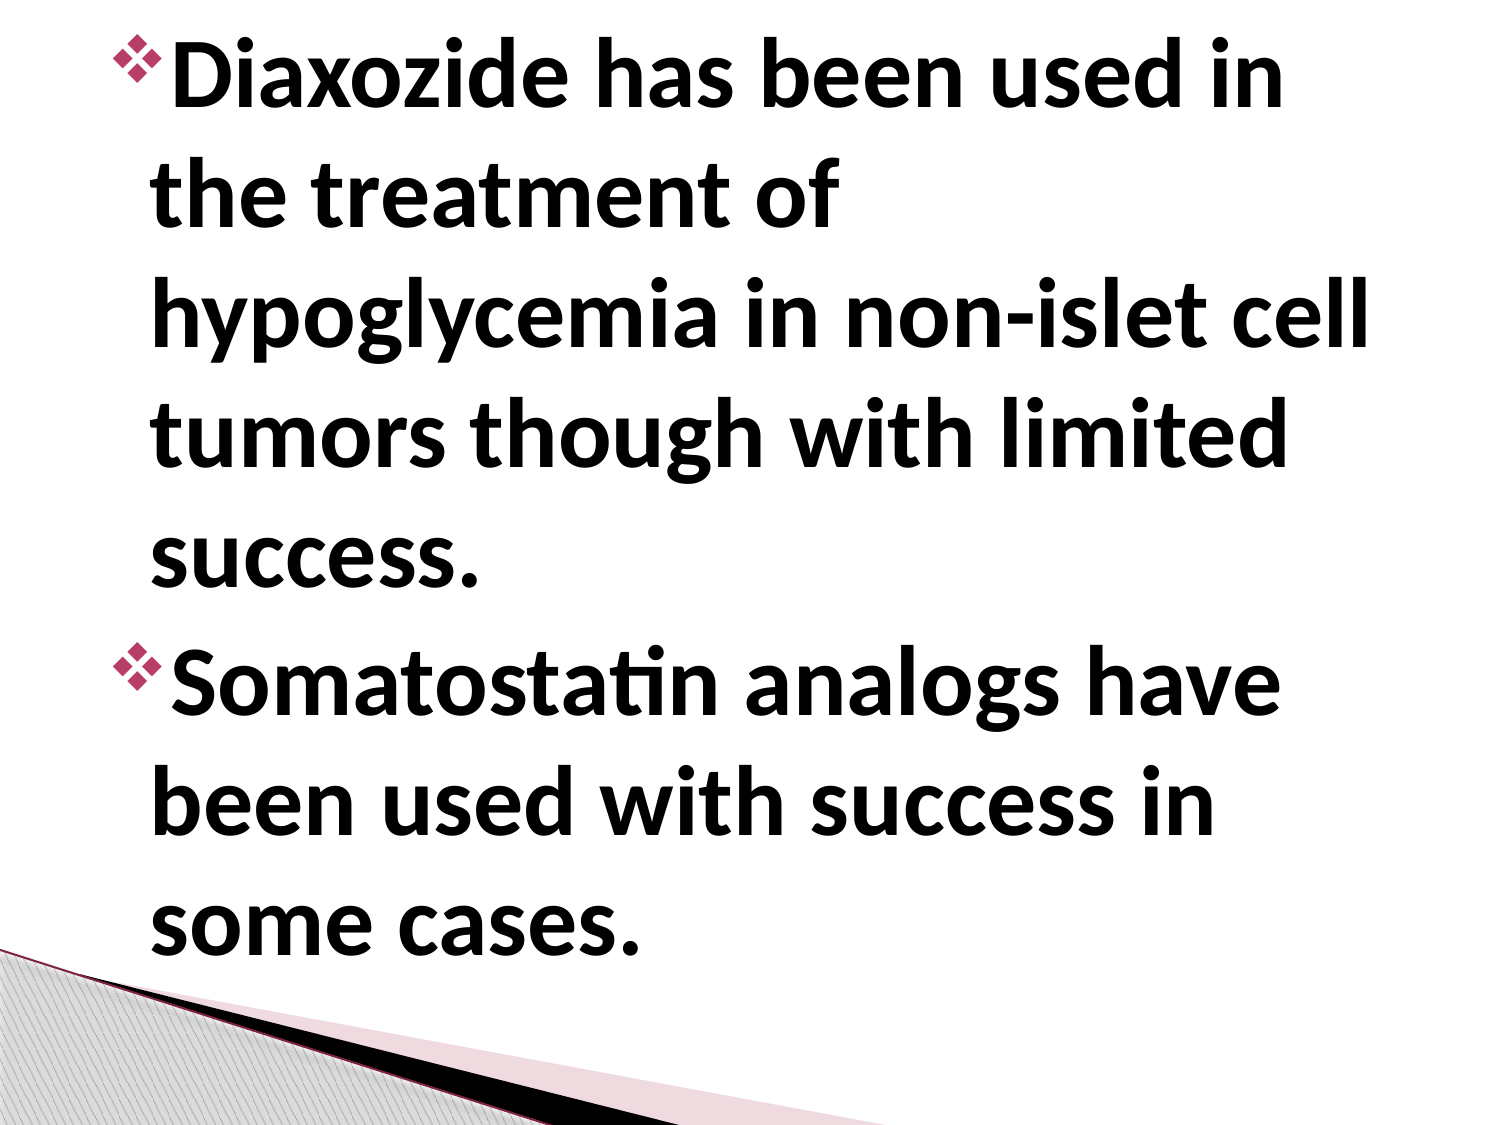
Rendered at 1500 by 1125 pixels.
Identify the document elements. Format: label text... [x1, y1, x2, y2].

list Diaxozide has been used in the treatment of hypoglycemia in non-islet cell tumors though with limited success. Somatostatin analogs have been used with success in some cases. [74, 0, 1426, 986]
